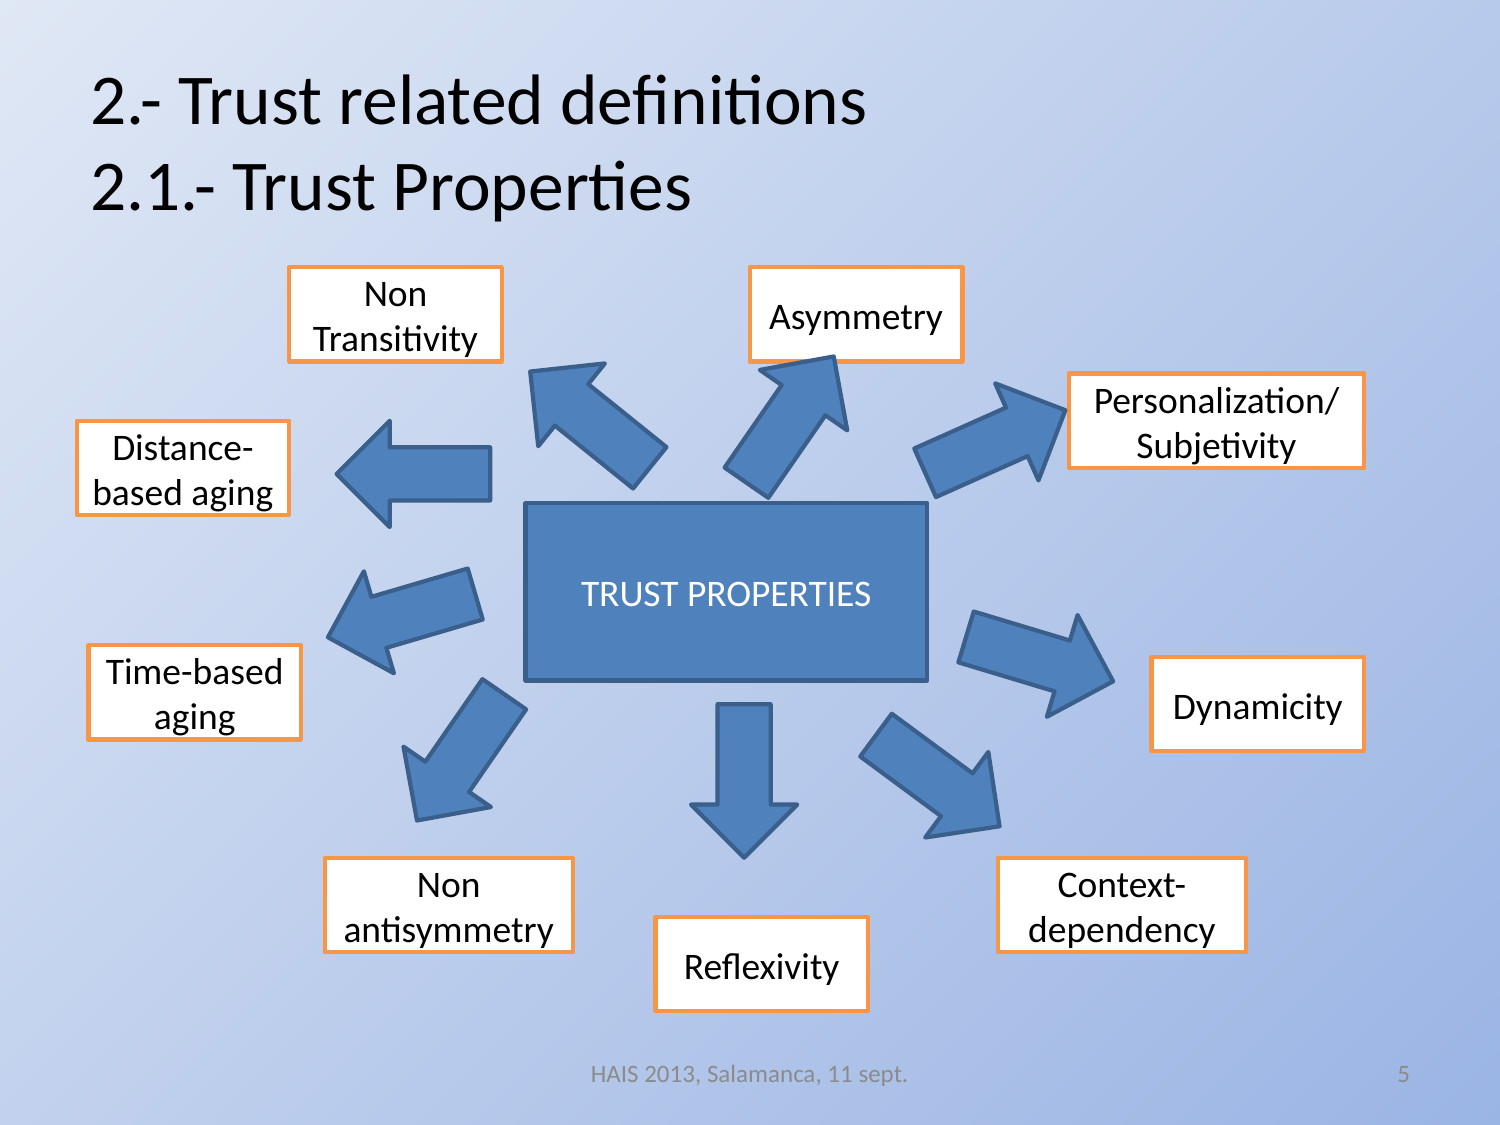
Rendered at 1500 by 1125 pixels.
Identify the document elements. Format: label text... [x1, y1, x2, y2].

text_box [912, 381, 1068, 500]
footer HAIS 2013, Salamanca, 11 sept. [512, 1042, 988, 1103]
text_box [528, 361, 669, 491]
slide_number 5 [1074, 1042, 1425, 1103]
text_box [325, 566, 485, 676]
text_box Non Transitivity [287, 265, 504, 364]
text_box Non antisymmetry [323, 856, 575, 954]
text_box Dynamicity [1149, 655, 1366, 753]
text_box Personalization/ Subjetivity [1067, 371, 1366, 470]
text_box [689, 702, 800, 860]
text_box Time-based aging [86, 643, 303, 742]
text_box [401, 677, 529, 823]
text_box [858, 711, 1002, 840]
text_box Asymmetry [748, 265, 965, 364]
text_box [956, 609, 1116, 719]
text_box Distance-based aging [75, 419, 291, 517]
text_box Reflexivity [653, 915, 870, 1013]
text_box [334, 418, 493, 530]
title 2.- Trust related definitions 2.1.- Trust Properties [75, 45, 1425, 233]
text_box TRUST PROPERTIES [523, 501, 929, 683]
text_box Context-dependency [996, 856, 1248, 954]
text_box [722, 354, 850, 500]
